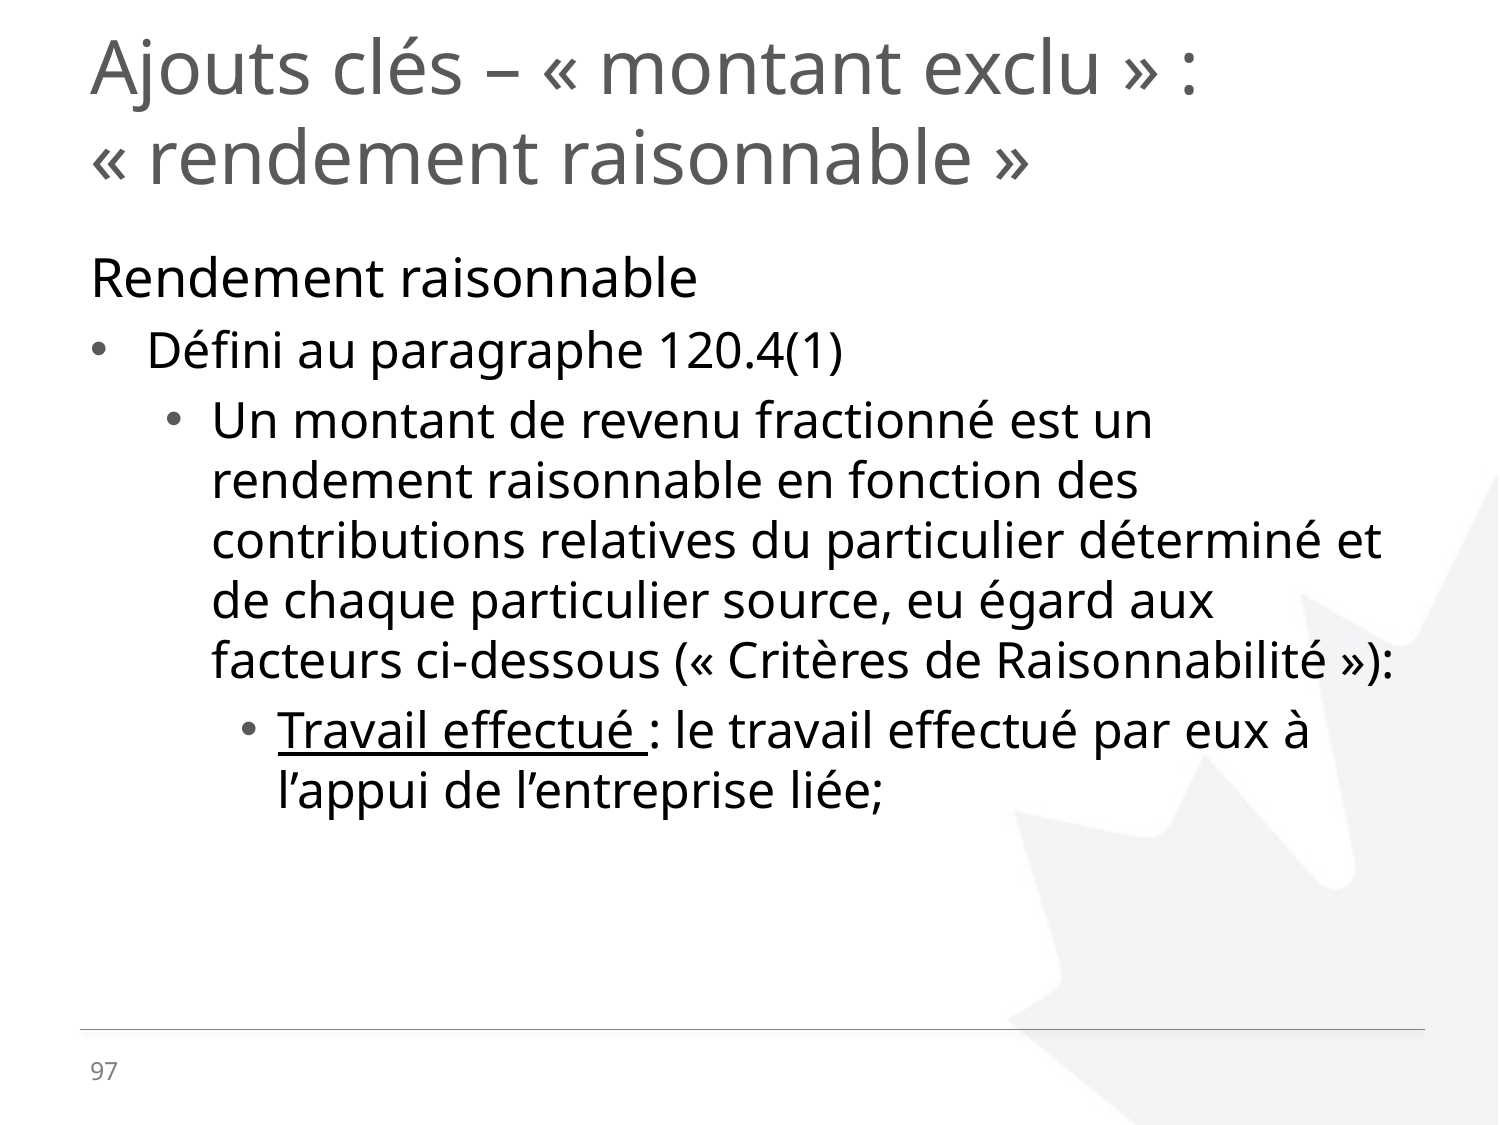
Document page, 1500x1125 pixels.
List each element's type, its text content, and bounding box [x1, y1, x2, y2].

picture [970, 442, 1498, 1125]
title Ajouts clés – « montant exclu » : « rendement raisonnable » [75, 45, 1425, 207]
slide_number 97 [75, 1042, 237, 1103]
list Rendement raisonnable Défini au paragraphe 120.4(1) Un montant de revenu fractionné est un rendement raisonnable en fonction des contributions relatives du particulier déterminé et de chaque particulier source, eu égard aux facteurs ci-dessous (« Critères de Raisonnabilité »): Travail effectué : le travail effectué par eux à l’appui de l’entreprise liée; [75, 235, 1425, 1005]
